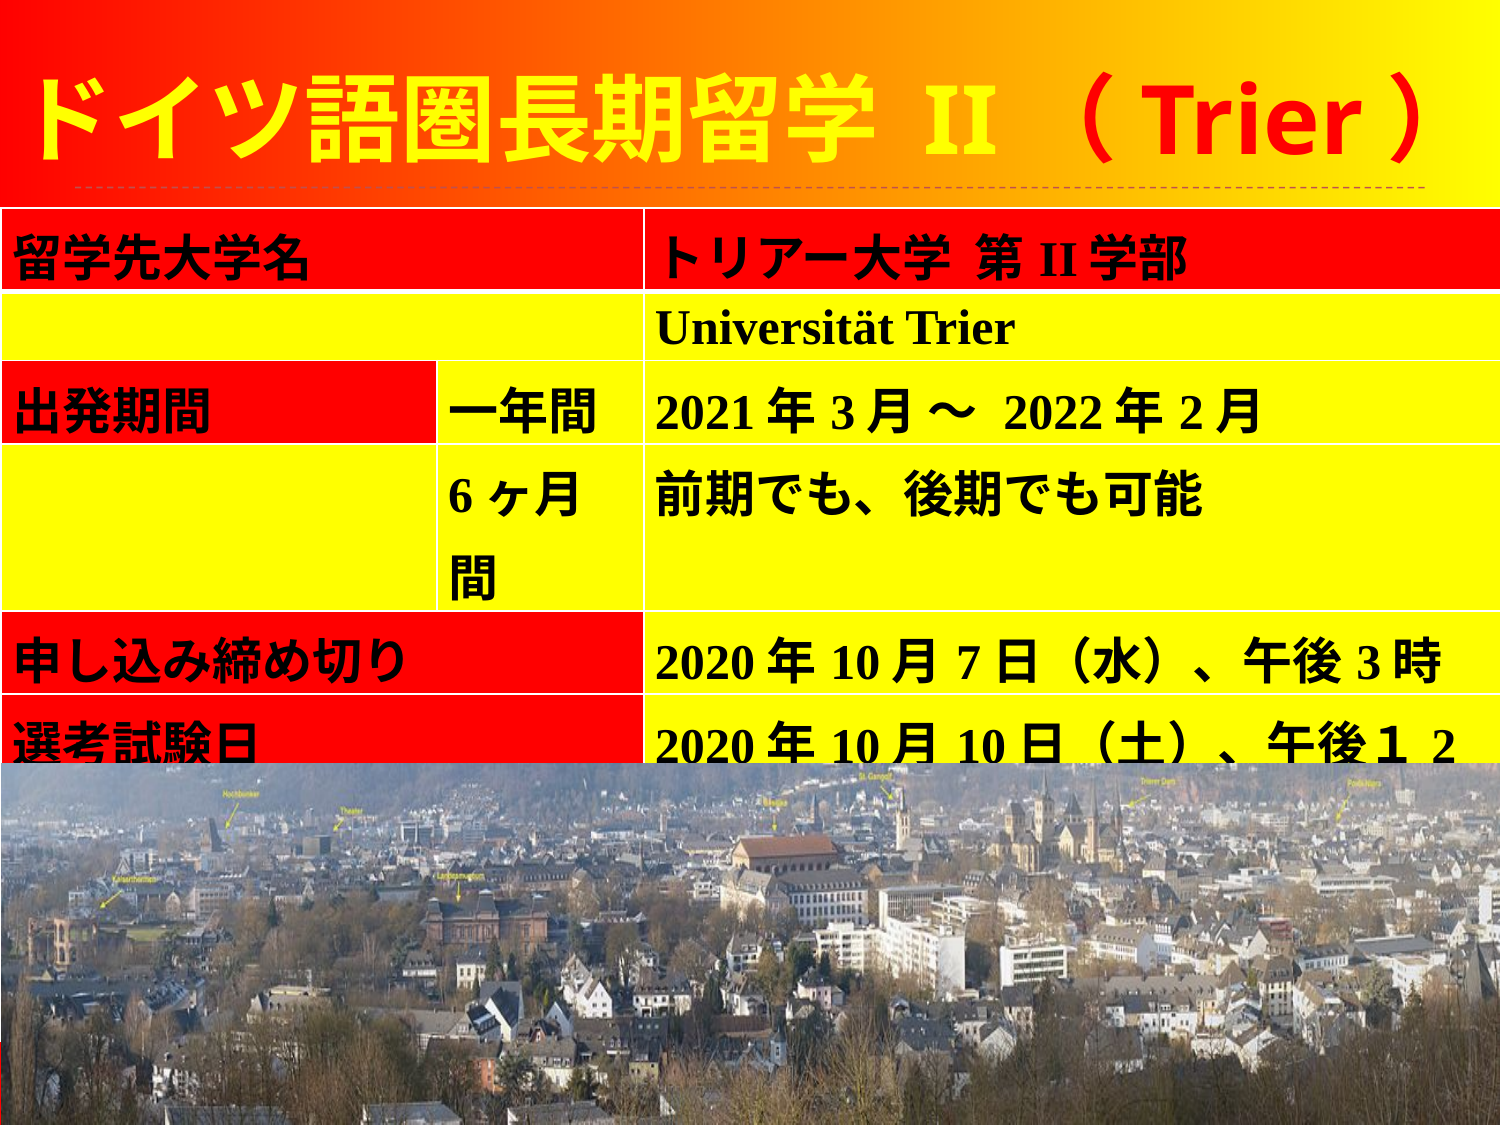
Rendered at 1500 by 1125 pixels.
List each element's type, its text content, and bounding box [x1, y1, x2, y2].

title ドイツ語圏長期留学 II（Trier） [0, 19, 1500, 182]
table_header トリアー大学 第II学部 [645, 209, 1500, 289]
table_cell 申し込み締め切り [2, 612, 643, 693]
table_cell Universität Trier [645, 294, 1500, 360]
table_cell 前期でも、後期でも可能 [645, 445, 1500, 610]
table_header 留学先大学名 [2, 209, 643, 289]
table_cell 2021年3月 ～ 2022年2月 [645, 361, 1500, 443]
table_cell 2020年10月7日（水）、午後3時 [645, 612, 1500, 693]
table_cell [2, 294, 643, 360]
picture [0, 763, 1500, 1125]
table_cell 6ヶ月間 [438, 445, 643, 610]
table_cell [2, 445, 436, 610]
table_cell 2020年10月10日（土）、午後１2時半 午後12時15 分集合（板橋校舎） [645, 695, 1500, 763]
table_cell 出発期間 [2, 361, 436, 443]
table_cell 一年間 [438, 361, 643, 443]
table_cell 選考試験日 [2, 695, 643, 763]
